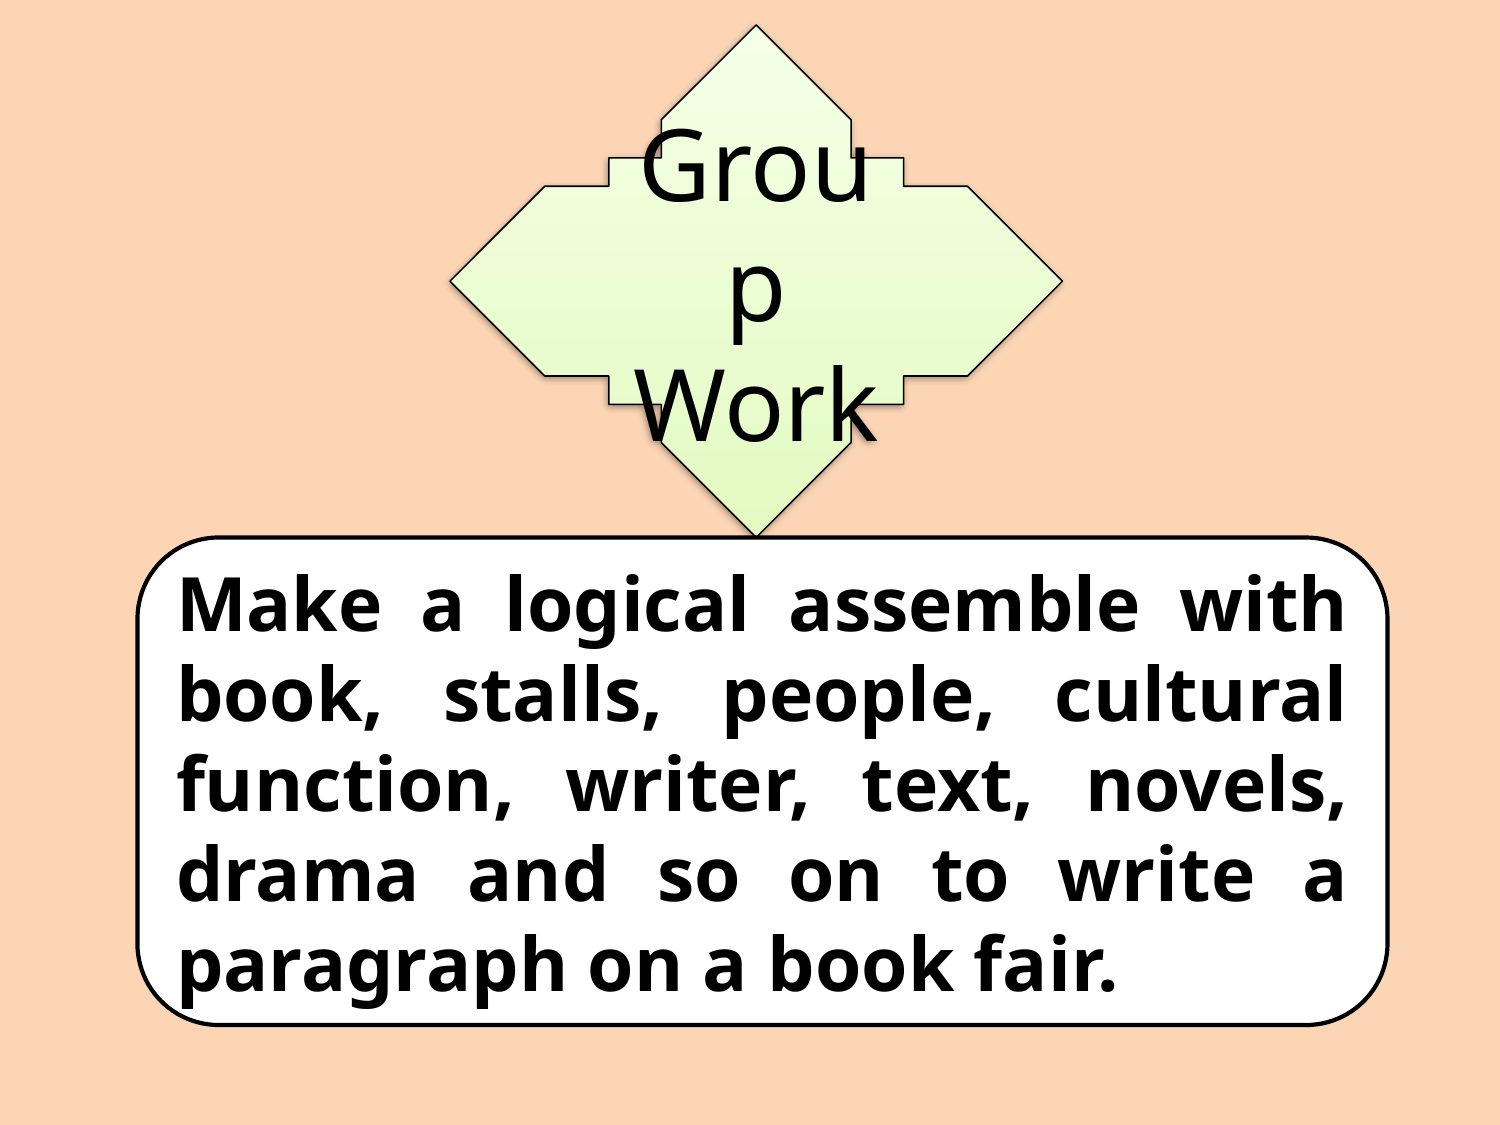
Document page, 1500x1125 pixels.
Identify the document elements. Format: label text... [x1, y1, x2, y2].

text_box Make a logical assemble with book, stalls, people, cultural function, writer, text, novels, drama and so on to write a paragraph on a book fair. [135, 535, 1390, 1028]
text_box Group Work [449, 24, 1064, 535]
